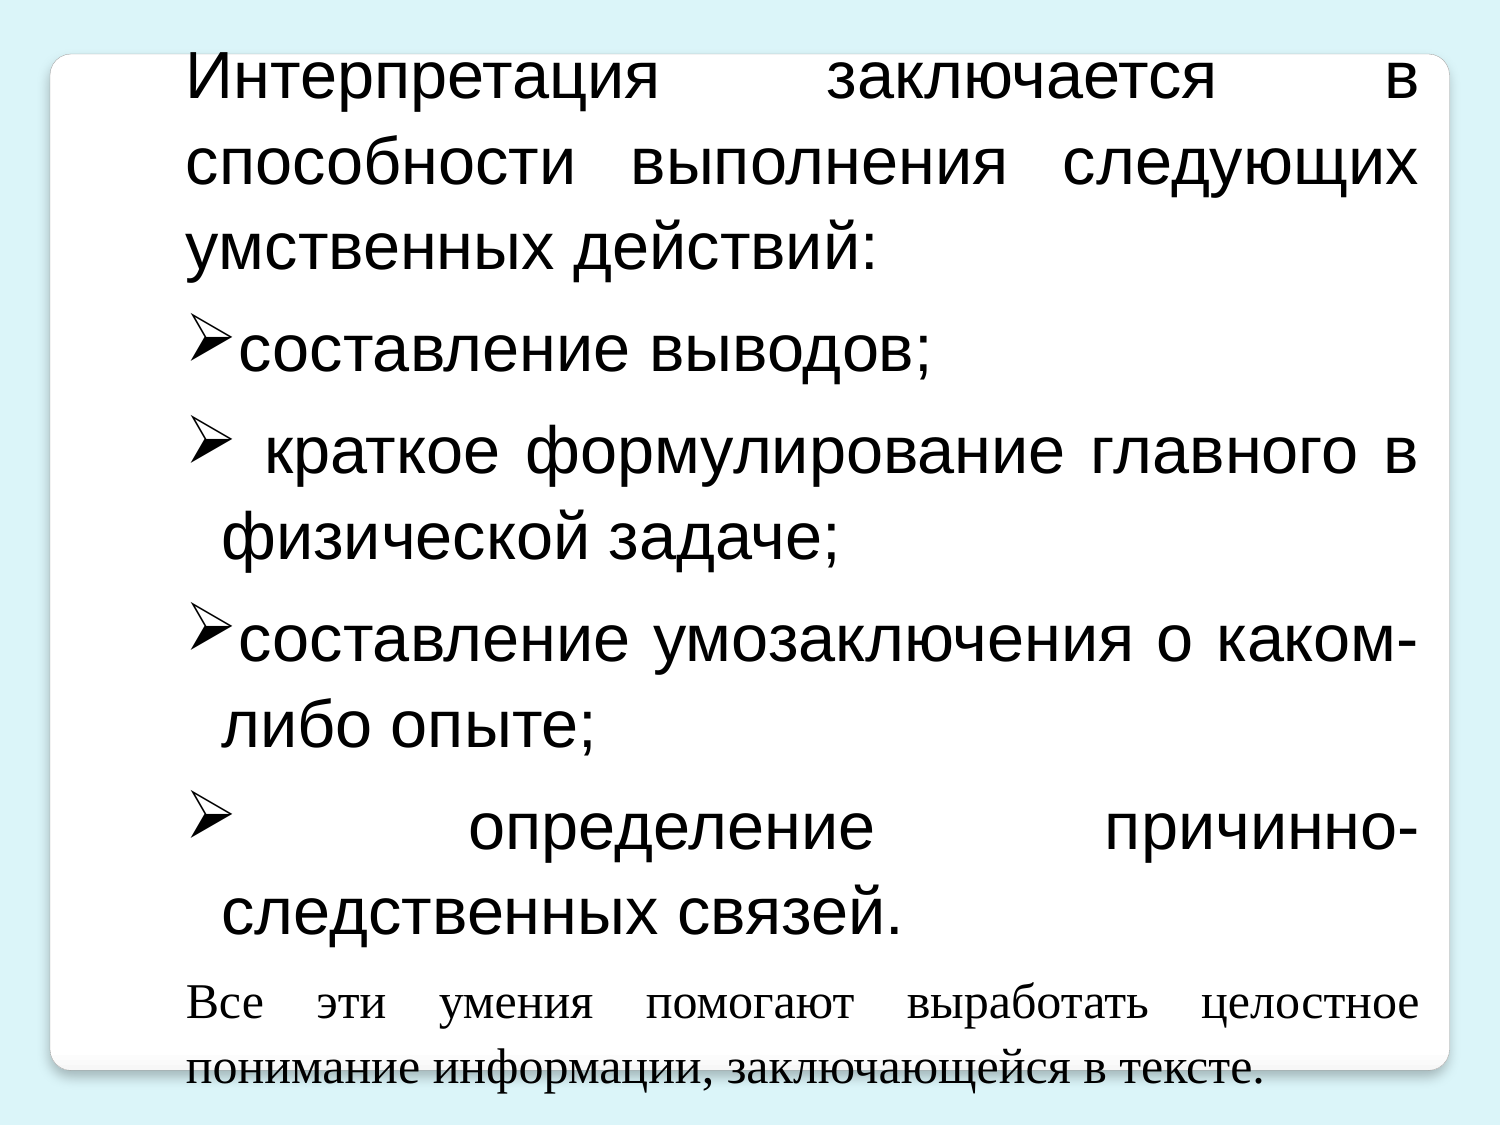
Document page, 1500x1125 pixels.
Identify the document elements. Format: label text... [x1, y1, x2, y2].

text_box Интерпретация заключается в способности выполнения следующих умственных действий: составление выводов; краткое формулирование главного в физической задаче; составление умозаключения о каком-либо опыте; определение причинно-следственных связей. Все эти умения помогают выработать целостное понимание информации, заключающейся в тексте. [171, 19, 1436, 1125]
